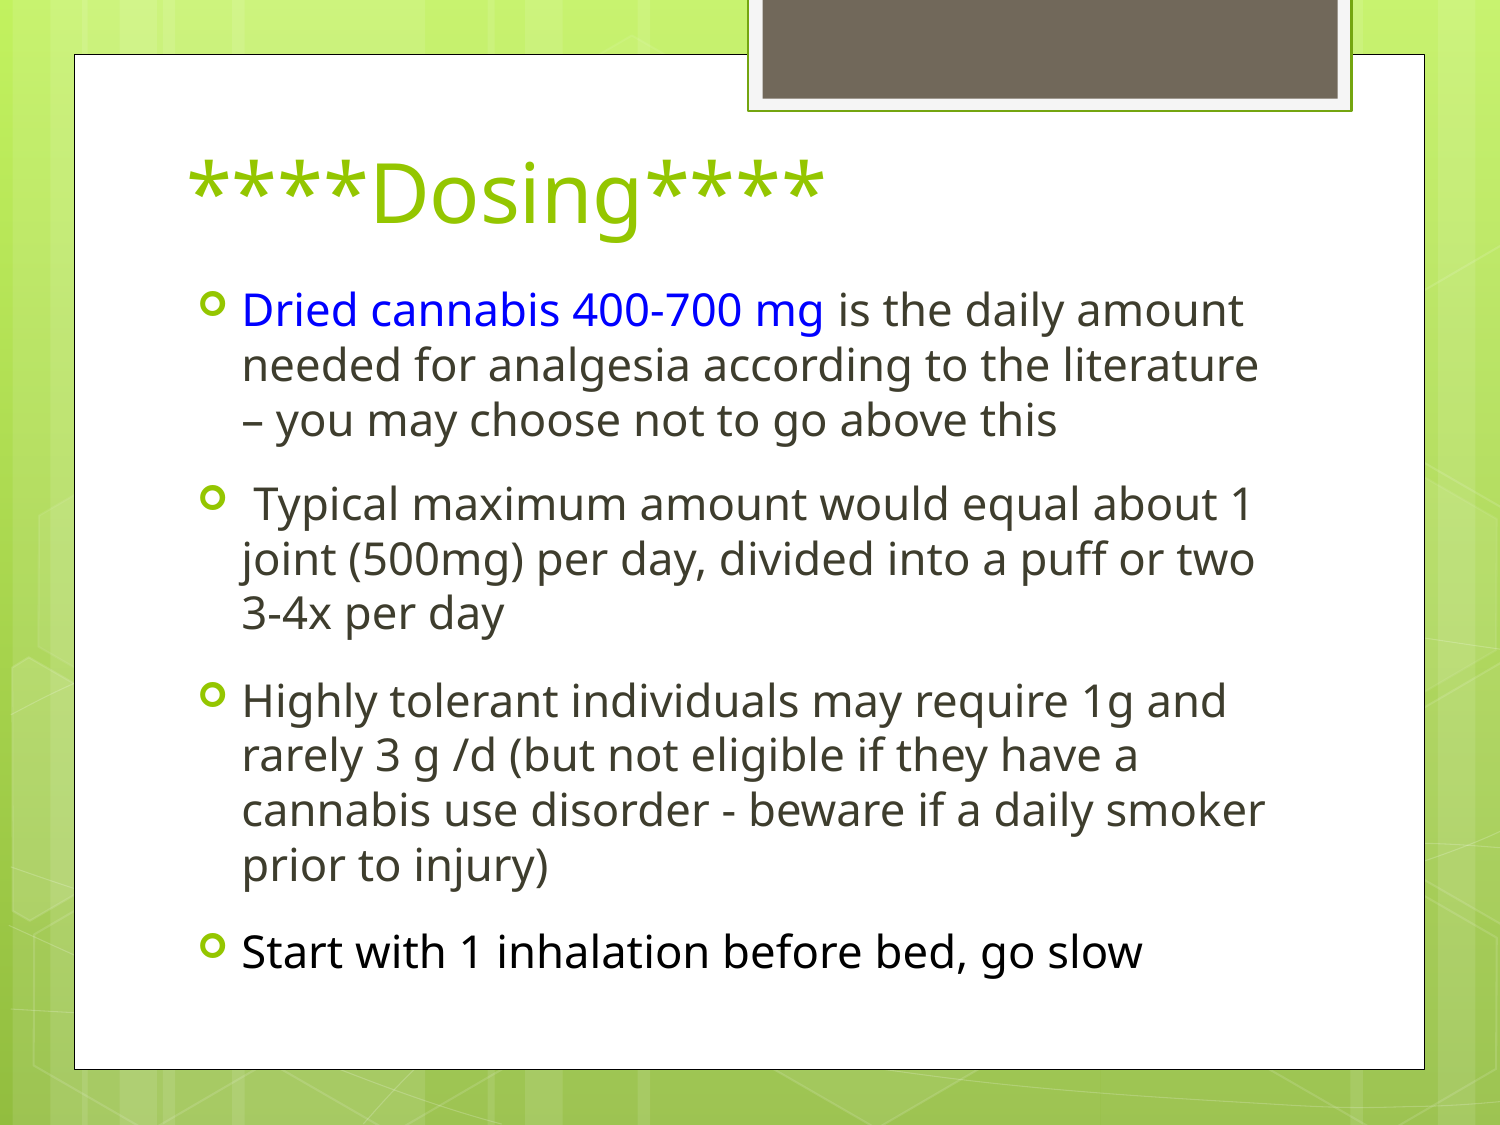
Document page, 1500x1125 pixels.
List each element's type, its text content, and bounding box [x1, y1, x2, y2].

list Dried cannabis 400-700 mg is the daily amount needed for analgesia according to the literature – you may choose not to go above this Typical maximum amount would equal about 1 joint (500mg) per day, divided into a puff or two 3-4x per day Highly tolerant individuals may require 1g and rarely 3 g /d (but not eligible if they have a cannabis use disorder - beware if a daily smoker prior to injury) Start with 1 inhalation before bed, go slow [171, 273, 1283, 999]
title ****Dosing**** [171, 86, 1324, 249]
